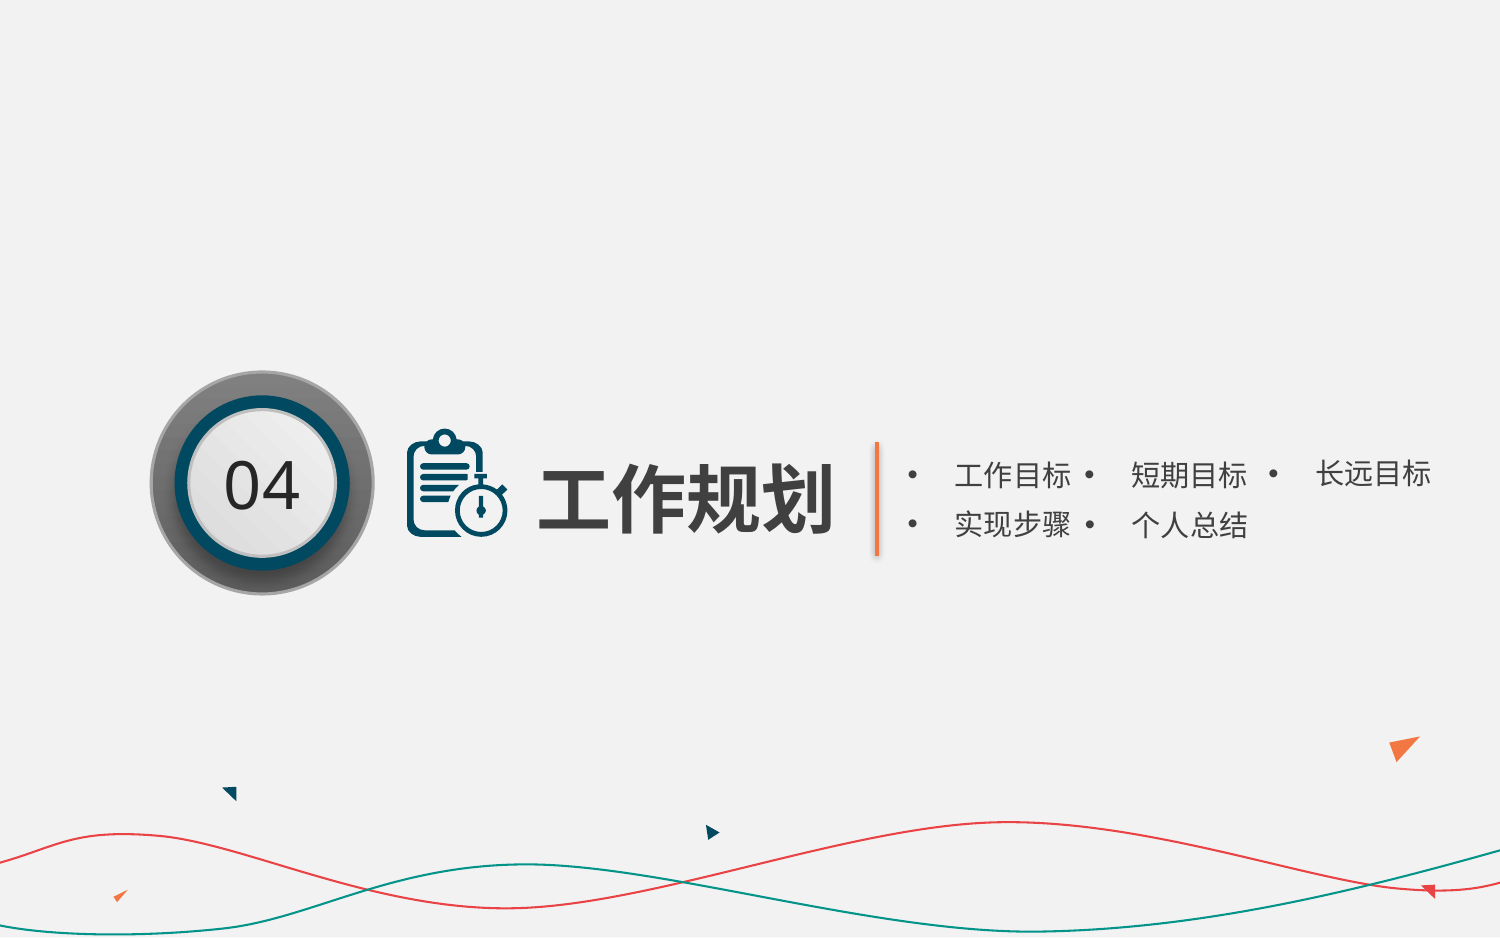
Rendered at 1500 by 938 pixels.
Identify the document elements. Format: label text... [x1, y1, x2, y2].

text_box 短期目标 [1069, 449, 1277, 499]
text_box [0, 834, 475, 890]
text_box [455, 473, 508, 537]
text_box [113, 889, 128, 903]
text_box [222, 786, 237, 802]
text_box [1371, 871, 1500, 891]
text_box [1389, 736, 1421, 763]
text_box 工作规划 [522, 444, 864, 550]
text_box [1420, 884, 1436, 900]
text_box 实现步骤 [892, 498, 1100, 549]
text_box 个人总结 [1069, 499, 1277, 550]
text_box [705, 824, 720, 840]
text_box [578, 822, 1262, 882]
text_box [407, 428, 483, 537]
text_box 长远目标 [1253, 448, 1461, 498]
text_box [150, 371, 374, 595]
text_box [0, 850, 1500, 935]
text_box [435, 893, 634, 909]
text_box 工作目标 [892, 449, 1069, 498]
